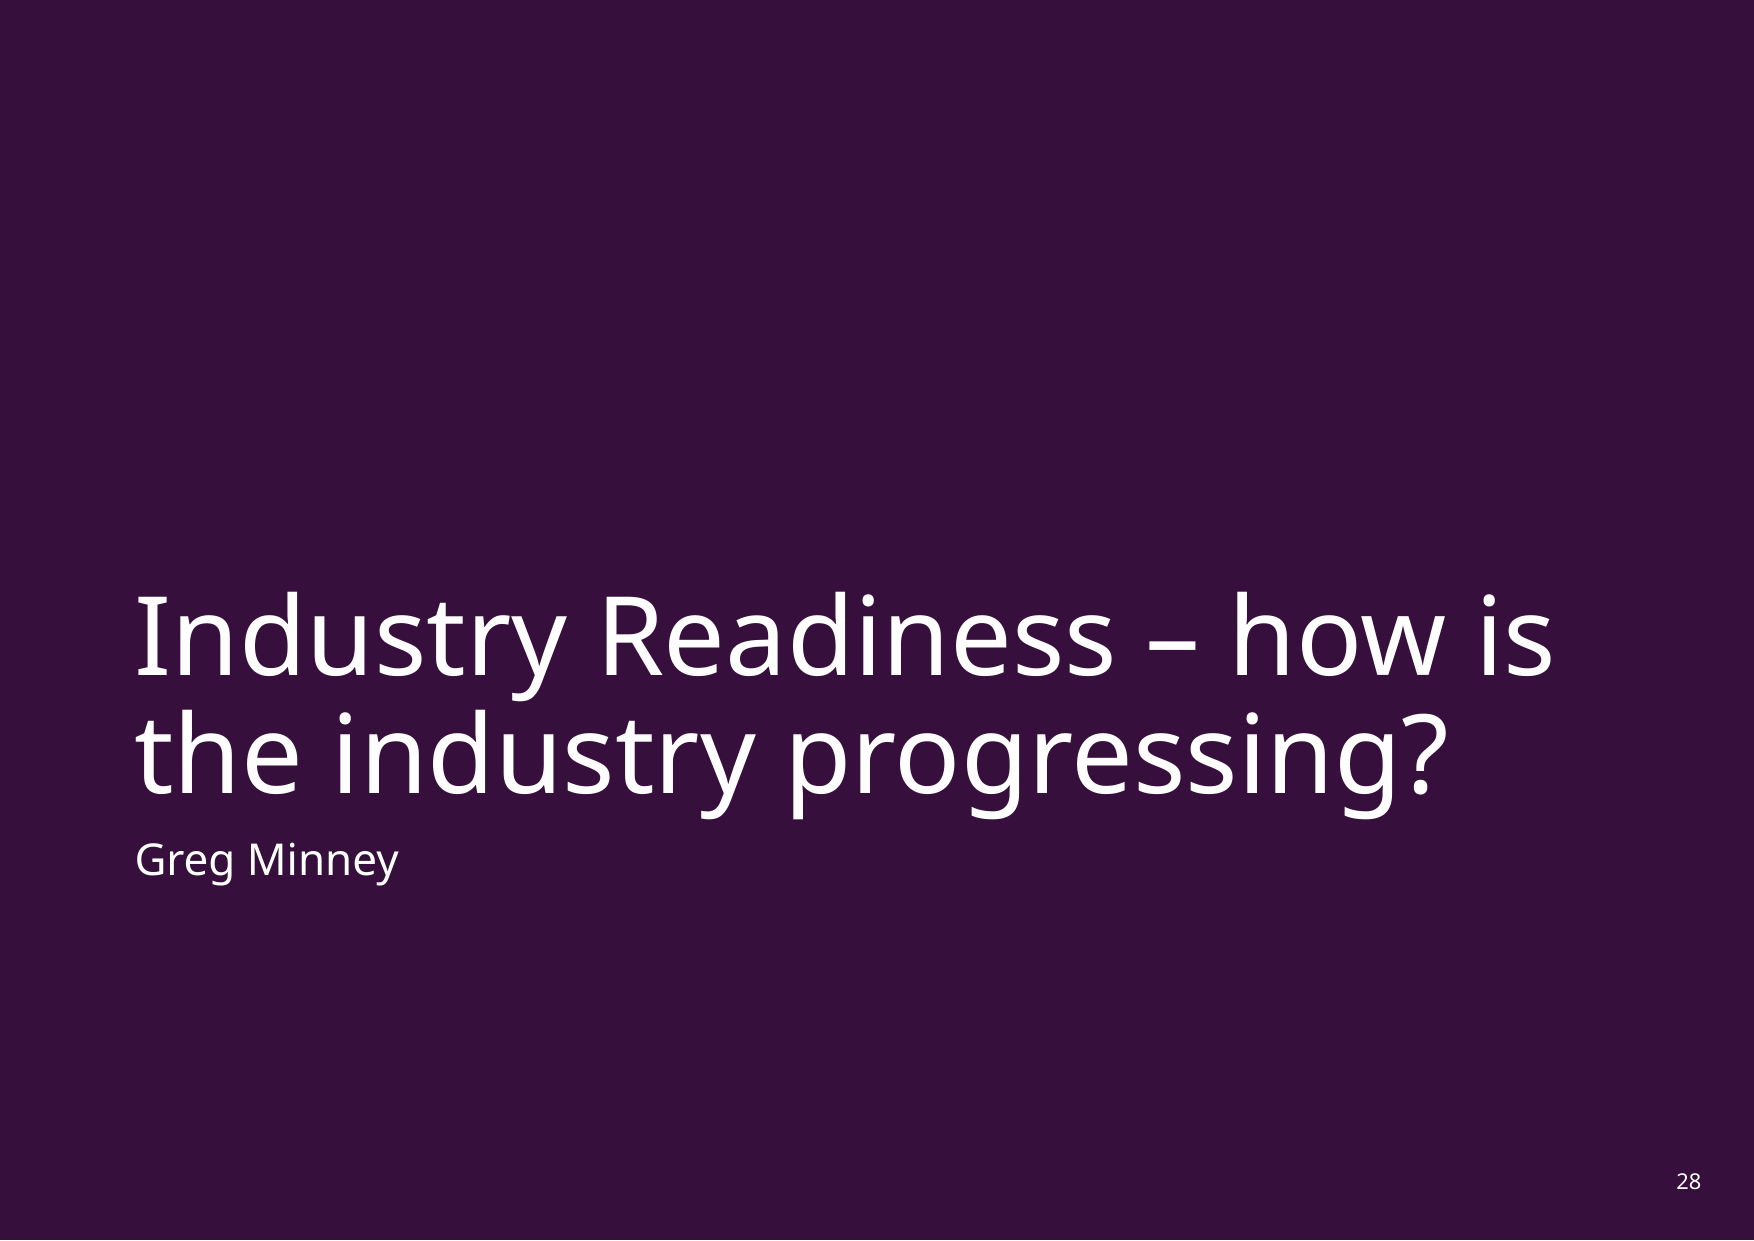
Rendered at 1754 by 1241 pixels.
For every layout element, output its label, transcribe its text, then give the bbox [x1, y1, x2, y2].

list Greg Minney [119, 829, 1633, 1102]
title Industry Readiness – how is the industry progressing? [119, 309, 1633, 825]
slide_number 28 [1633, 1149, 1717, 1216]
